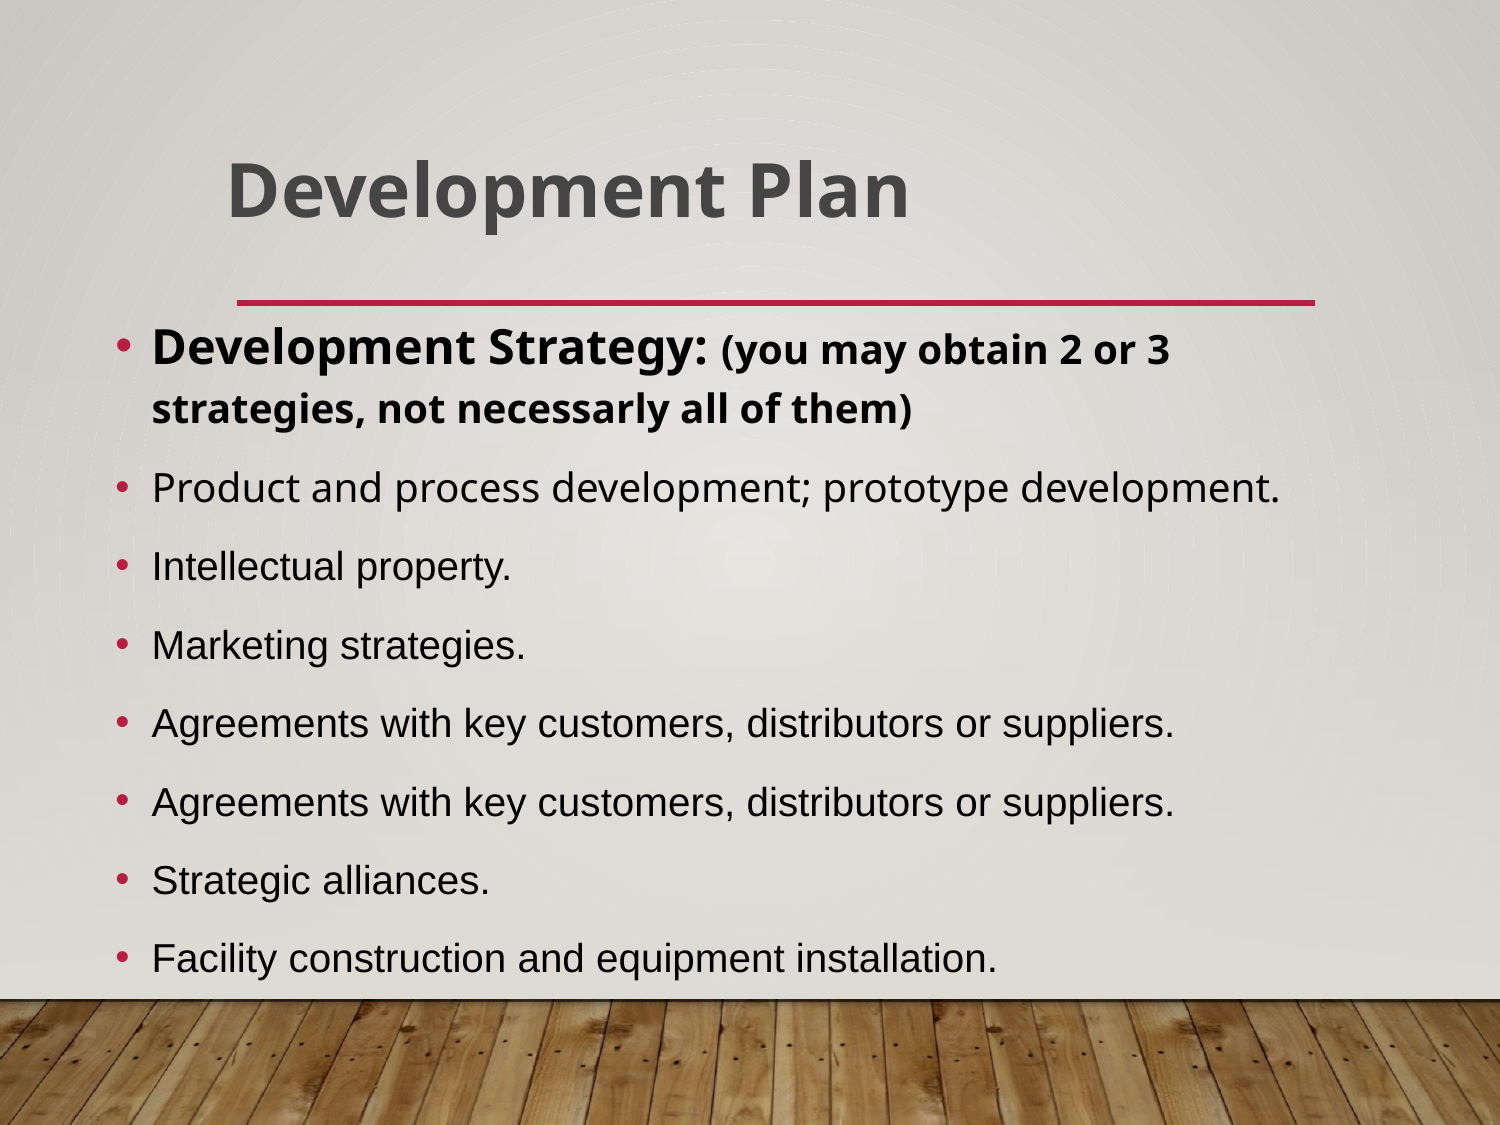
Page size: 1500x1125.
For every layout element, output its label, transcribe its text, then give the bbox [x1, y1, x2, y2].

list Development Strategy: (you may obtain 2 or 3 strategies, not necessarly all of them) Product and process development; prototype development. Intellectual property. Marketing strategies. Agreements with key customers, distributors or suppliers. Agreements with key customers, distributors or suppliers. Strategic alliances. Facility construction and equipment installation. [100, 296, 1376, 994]
picture [0, 999, 1500, 1125]
text_box Development Plan [211, 135, 967, 240]
